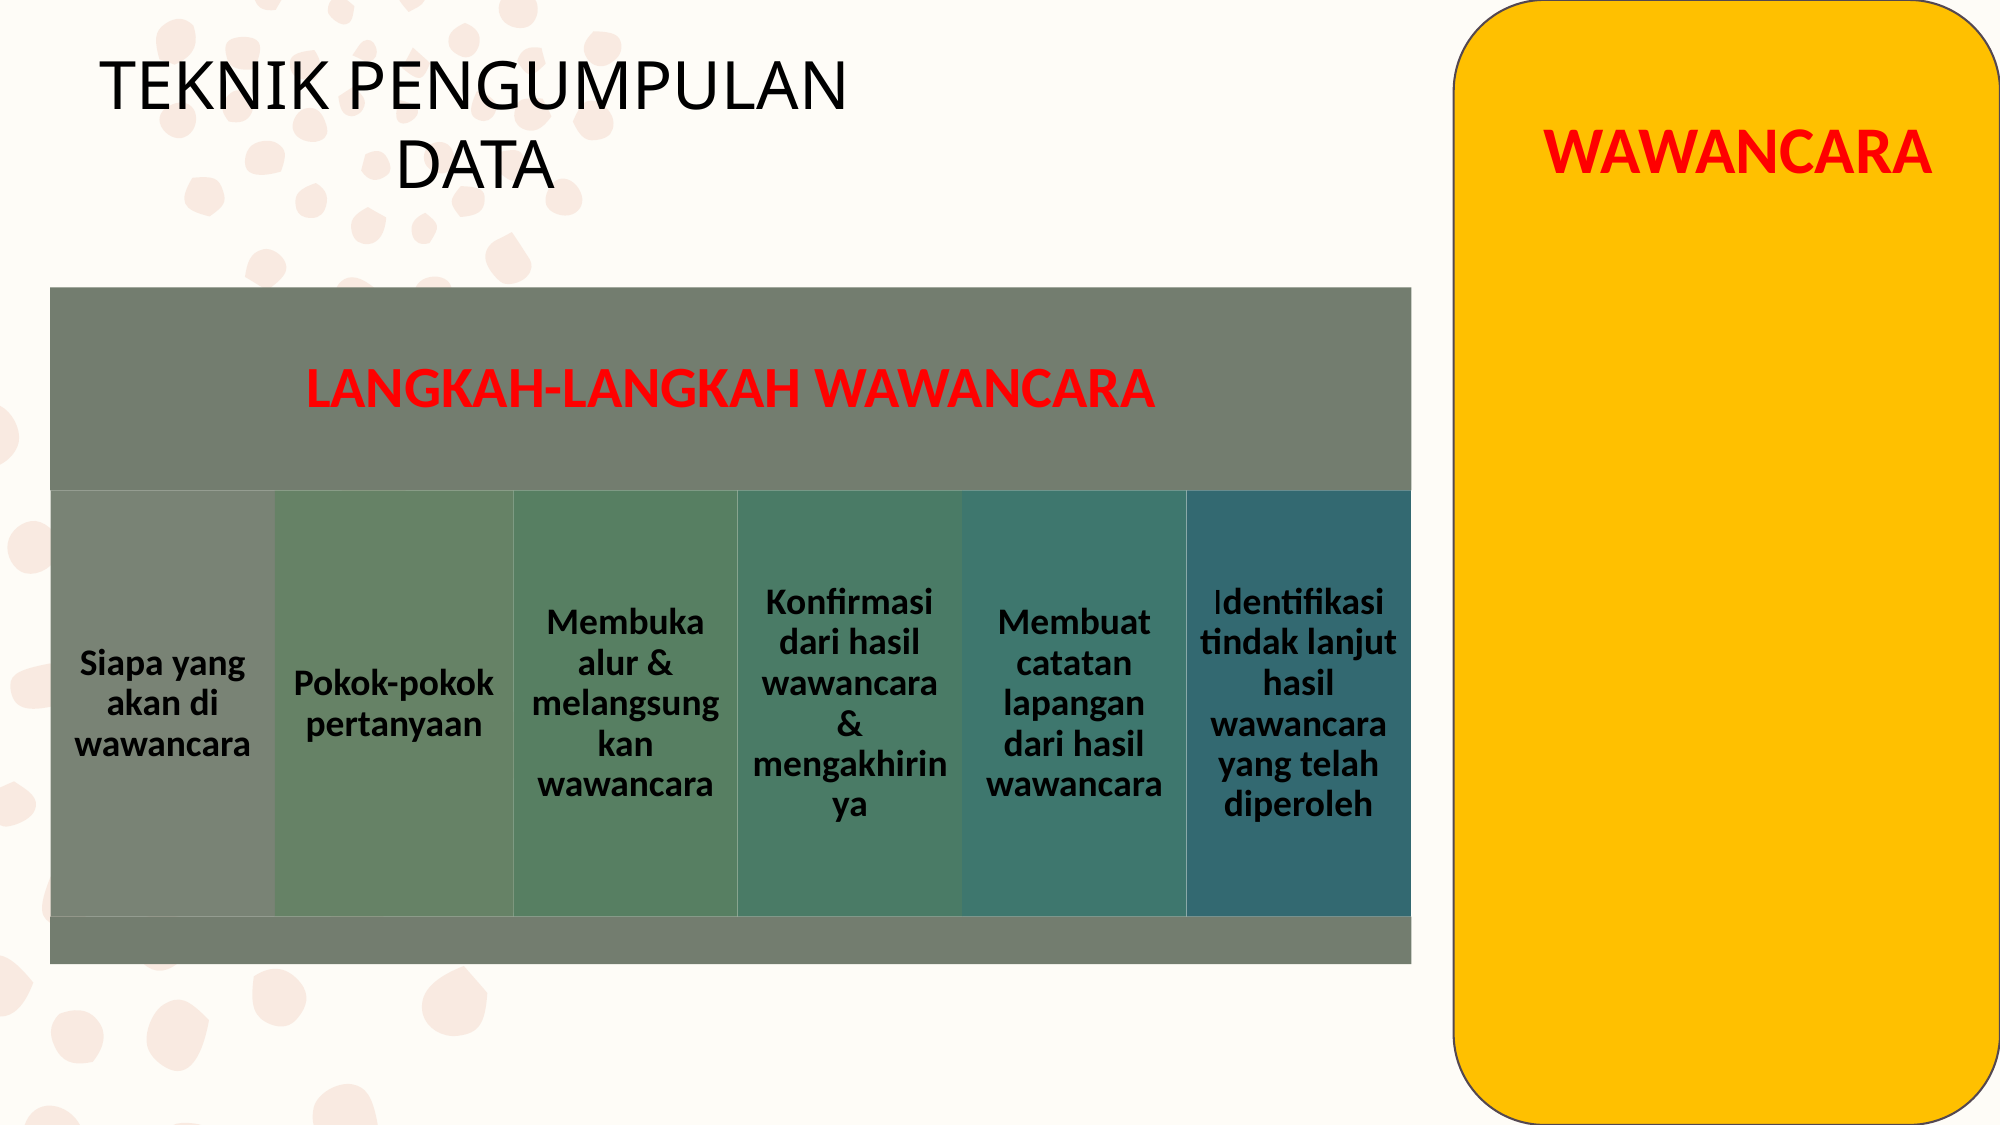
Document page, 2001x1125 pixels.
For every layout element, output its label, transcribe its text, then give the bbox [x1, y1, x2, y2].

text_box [49, 287, 1412, 965]
text_box TEKNIK PENGUMPULAN DATA [75, 59, 875, 191]
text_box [1453, 0, 2000, 1125]
